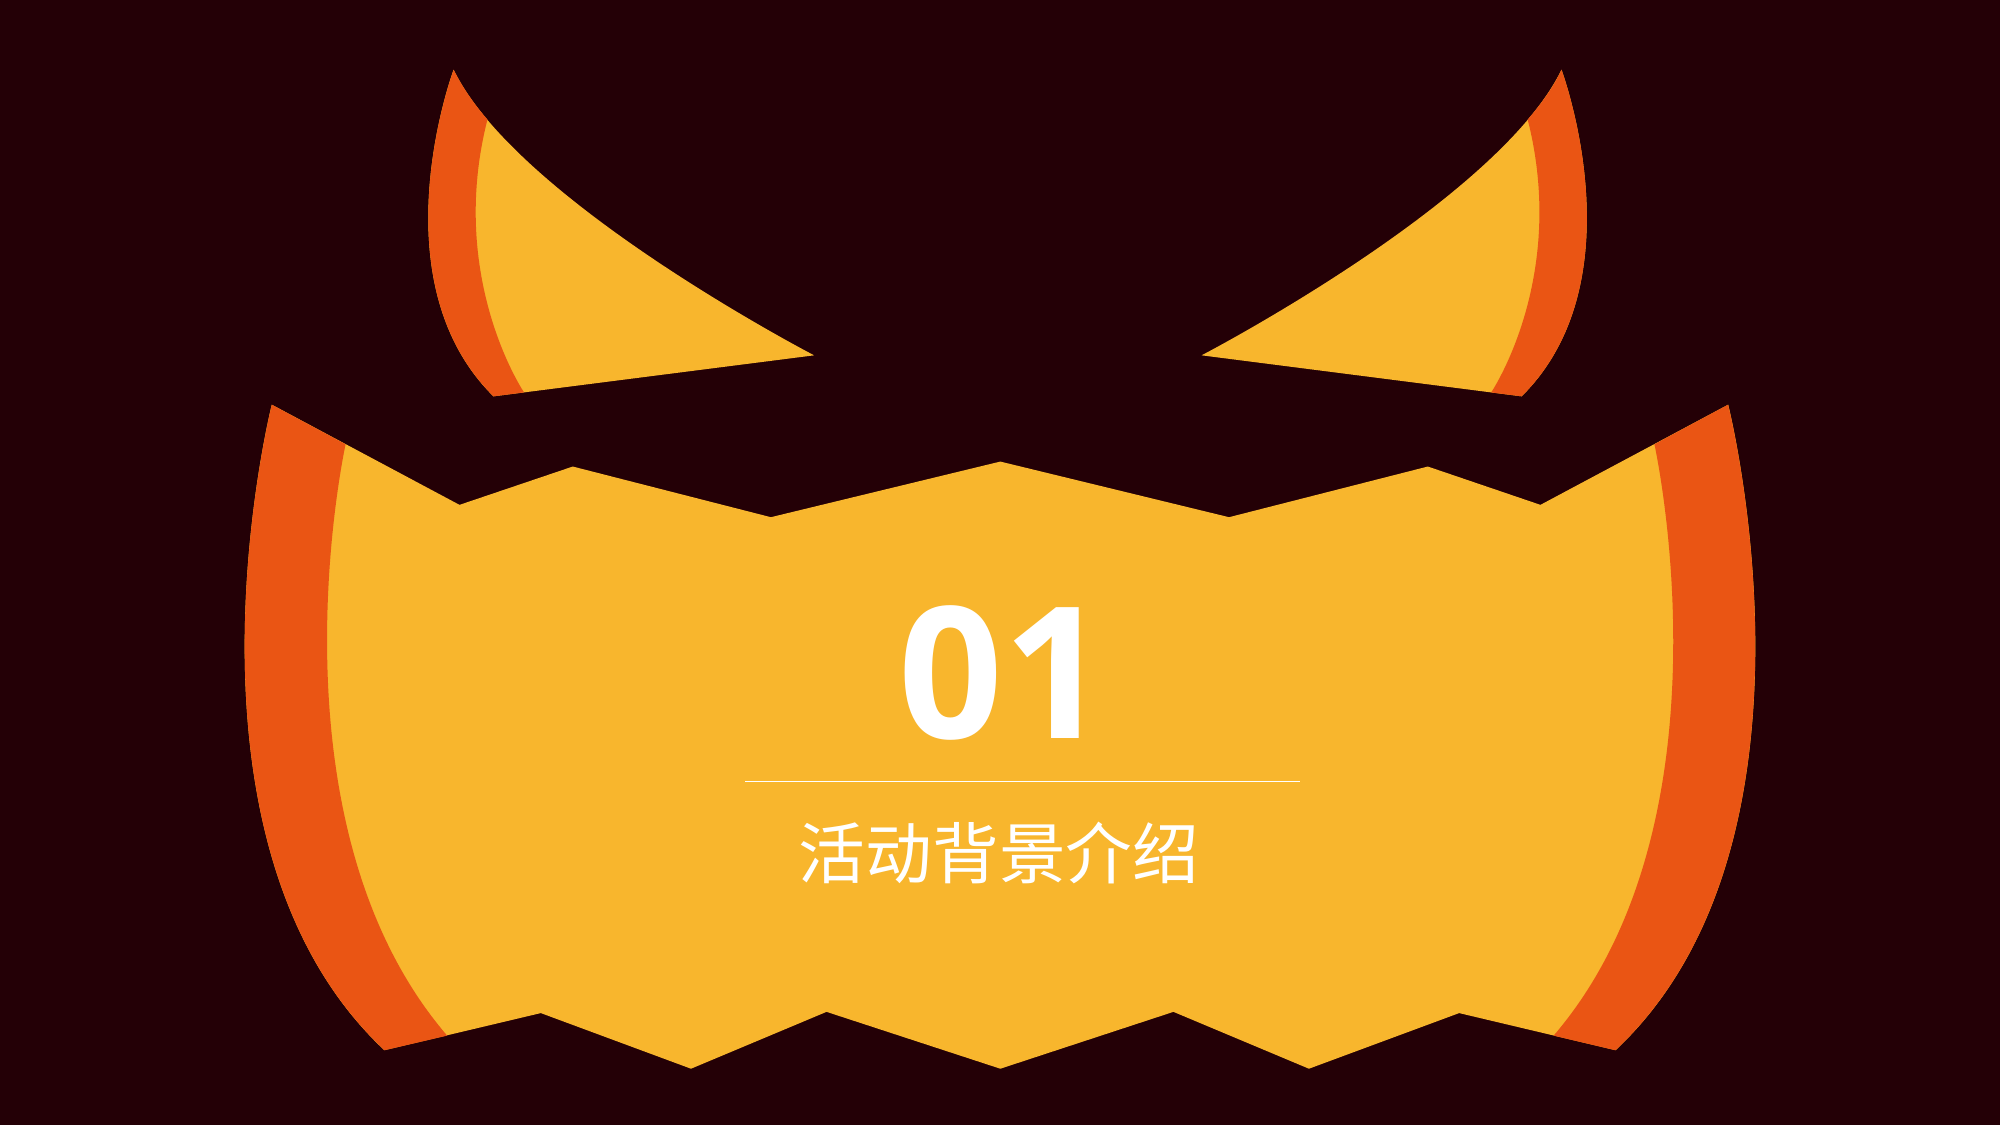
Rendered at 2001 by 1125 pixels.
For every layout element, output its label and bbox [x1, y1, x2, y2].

picture [0, 0, 2000, 1125]
text_box [1491, 69, 1587, 397]
text_box [161, 404, 1839, 1069]
text_box [428, 69, 525, 397]
text_box [1201, 120, 1539, 393]
text_box [476, 120, 815, 393]
